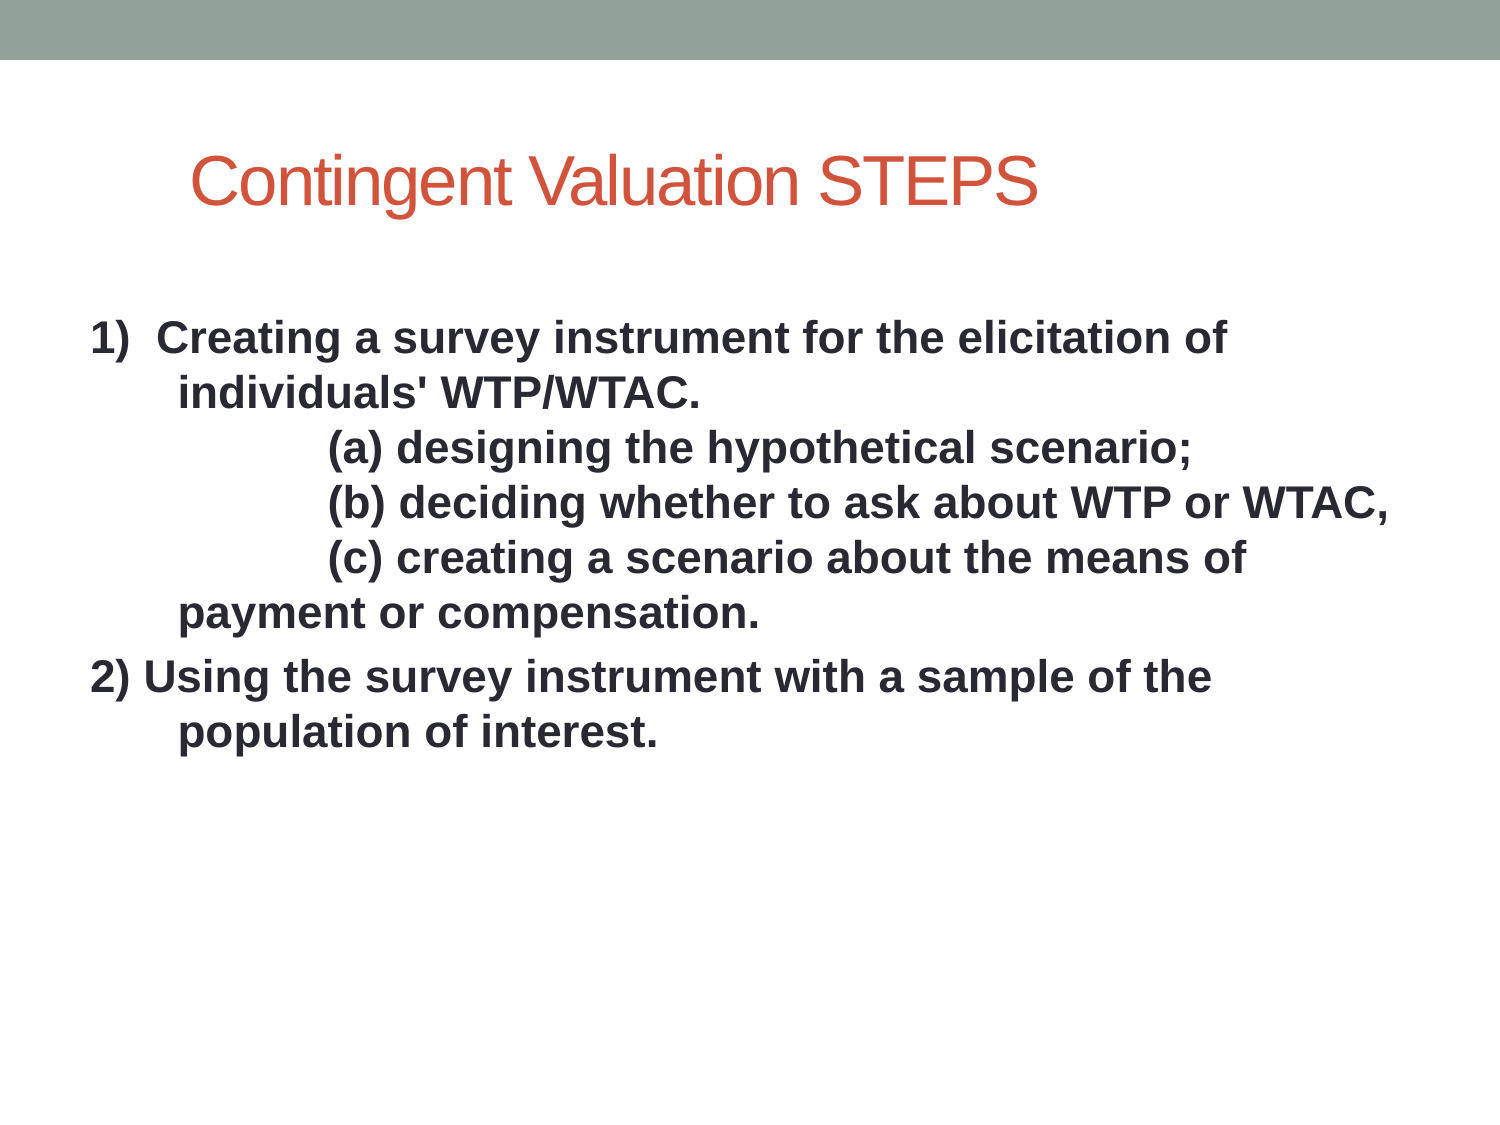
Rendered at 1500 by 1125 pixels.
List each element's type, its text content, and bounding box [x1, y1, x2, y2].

list 1) Creating a survey instrument for the elicitation of individuals' WTP/WTAC. (a) designing the hypothetical scenario; (b) deciding whether to ask about WTP or WTAC, (c) creating a scenario about the means of payment or compensation. 2) Using the survey instrument with a sample of the population of interest. [75, 299, 1432, 1006]
title Contingent Valuation STEPS [174, 125, 1400, 230]
